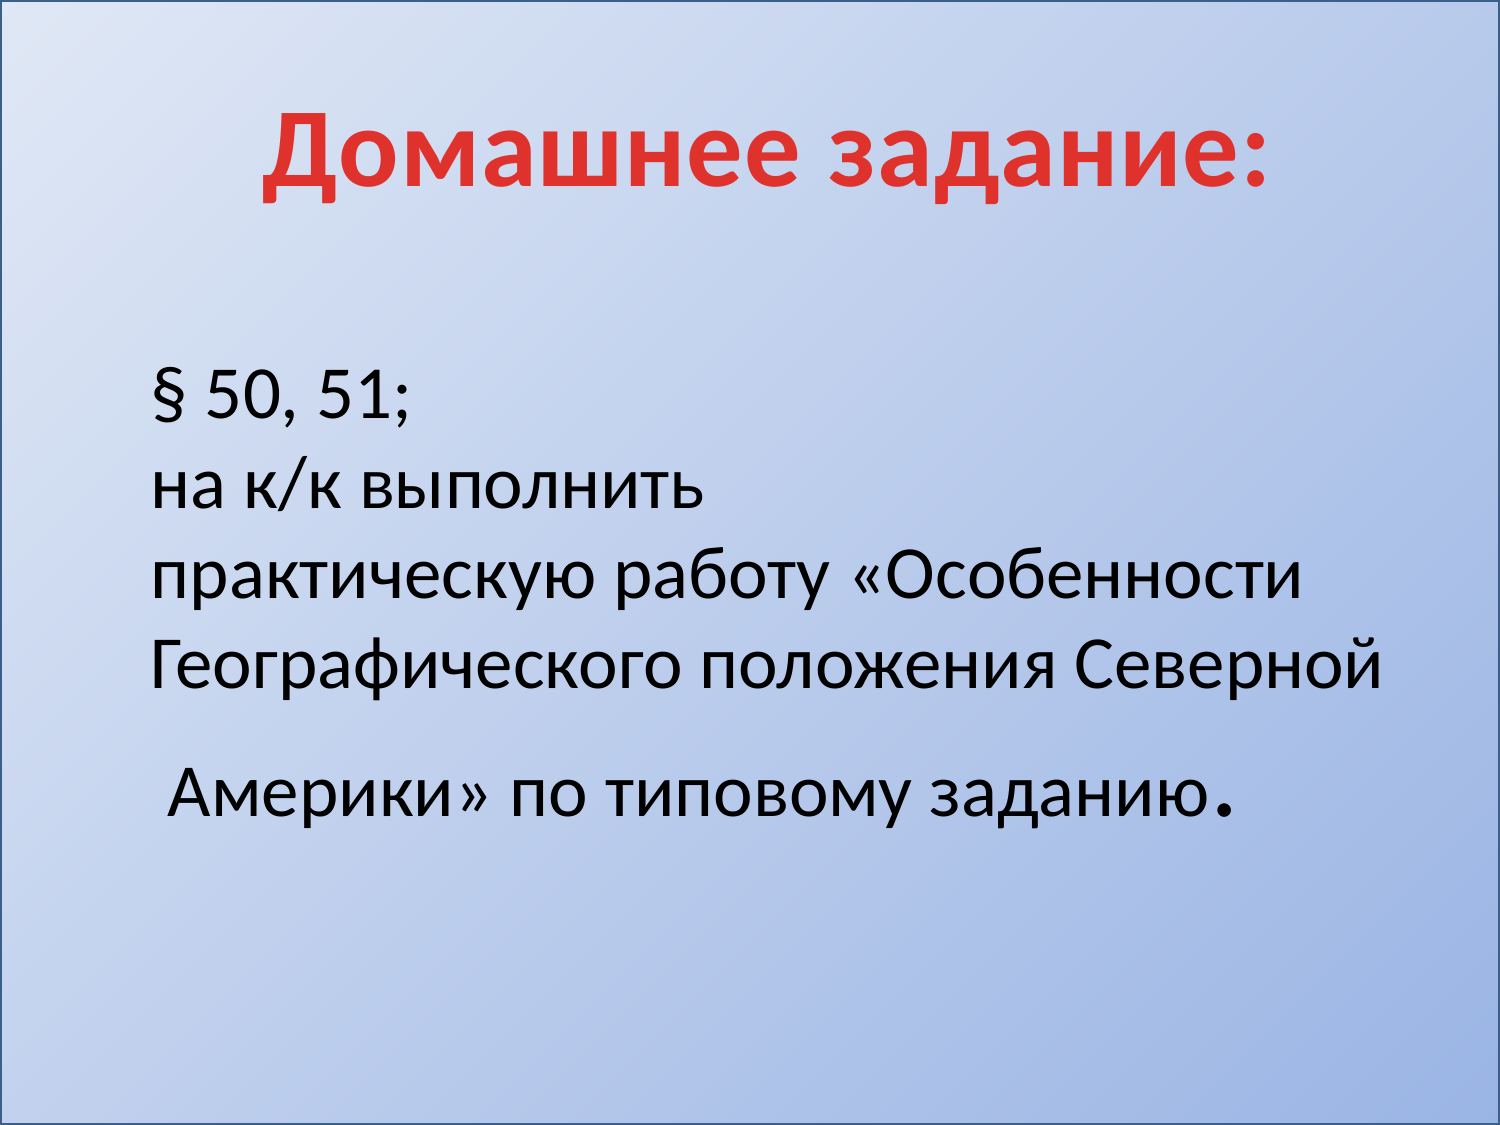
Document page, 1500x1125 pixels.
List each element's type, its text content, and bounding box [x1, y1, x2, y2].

text_box Домашнее задание: § 50, 51; на к/к выполнить практическую работу «Особенности Географического положения Северной Америки» по типовому заданию. [135, 66, 1401, 847]
text_box [0, 0, 1500, 1125]
